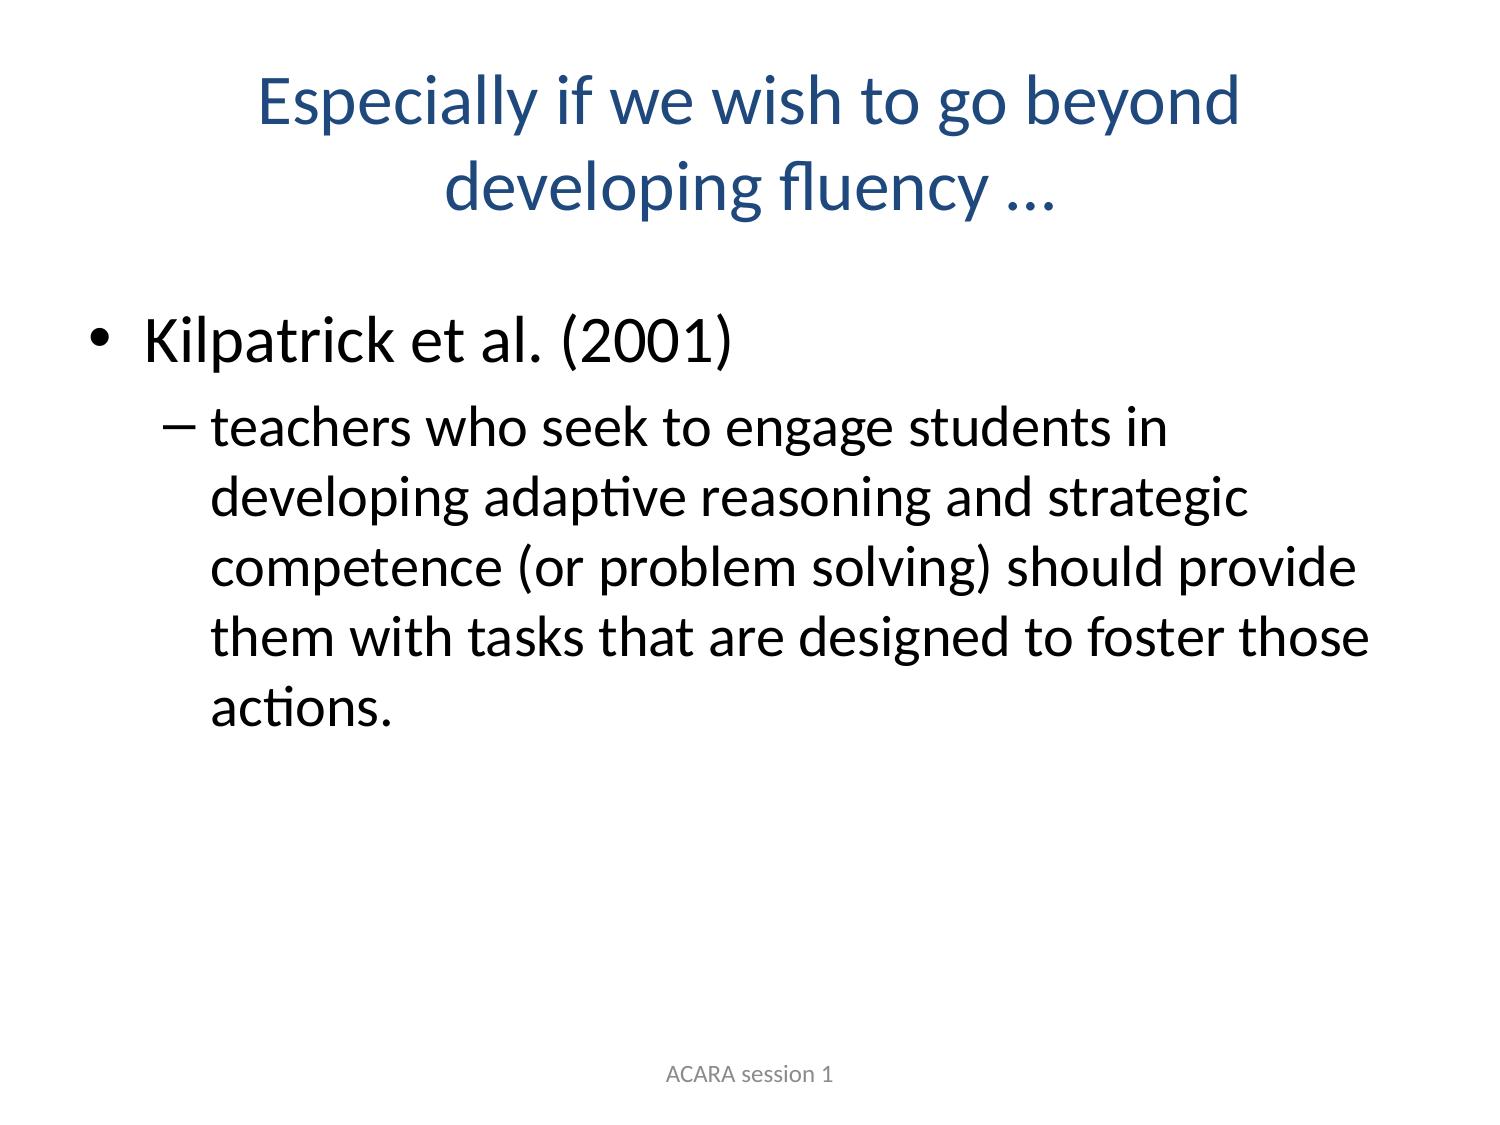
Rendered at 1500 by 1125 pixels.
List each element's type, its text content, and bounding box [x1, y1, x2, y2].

footer ACARA session 1 [512, 1042, 988, 1103]
title Especially if we wish to go beyond developing fluency … [75, 45, 1425, 233]
list Kilpatrick et al. (2001) teachers who seek to engage students in developing adaptive reasoning and strategic competence (or problem solving) should provide them with tasks that are designed to foster those actions. [73, 288, 1424, 956]
